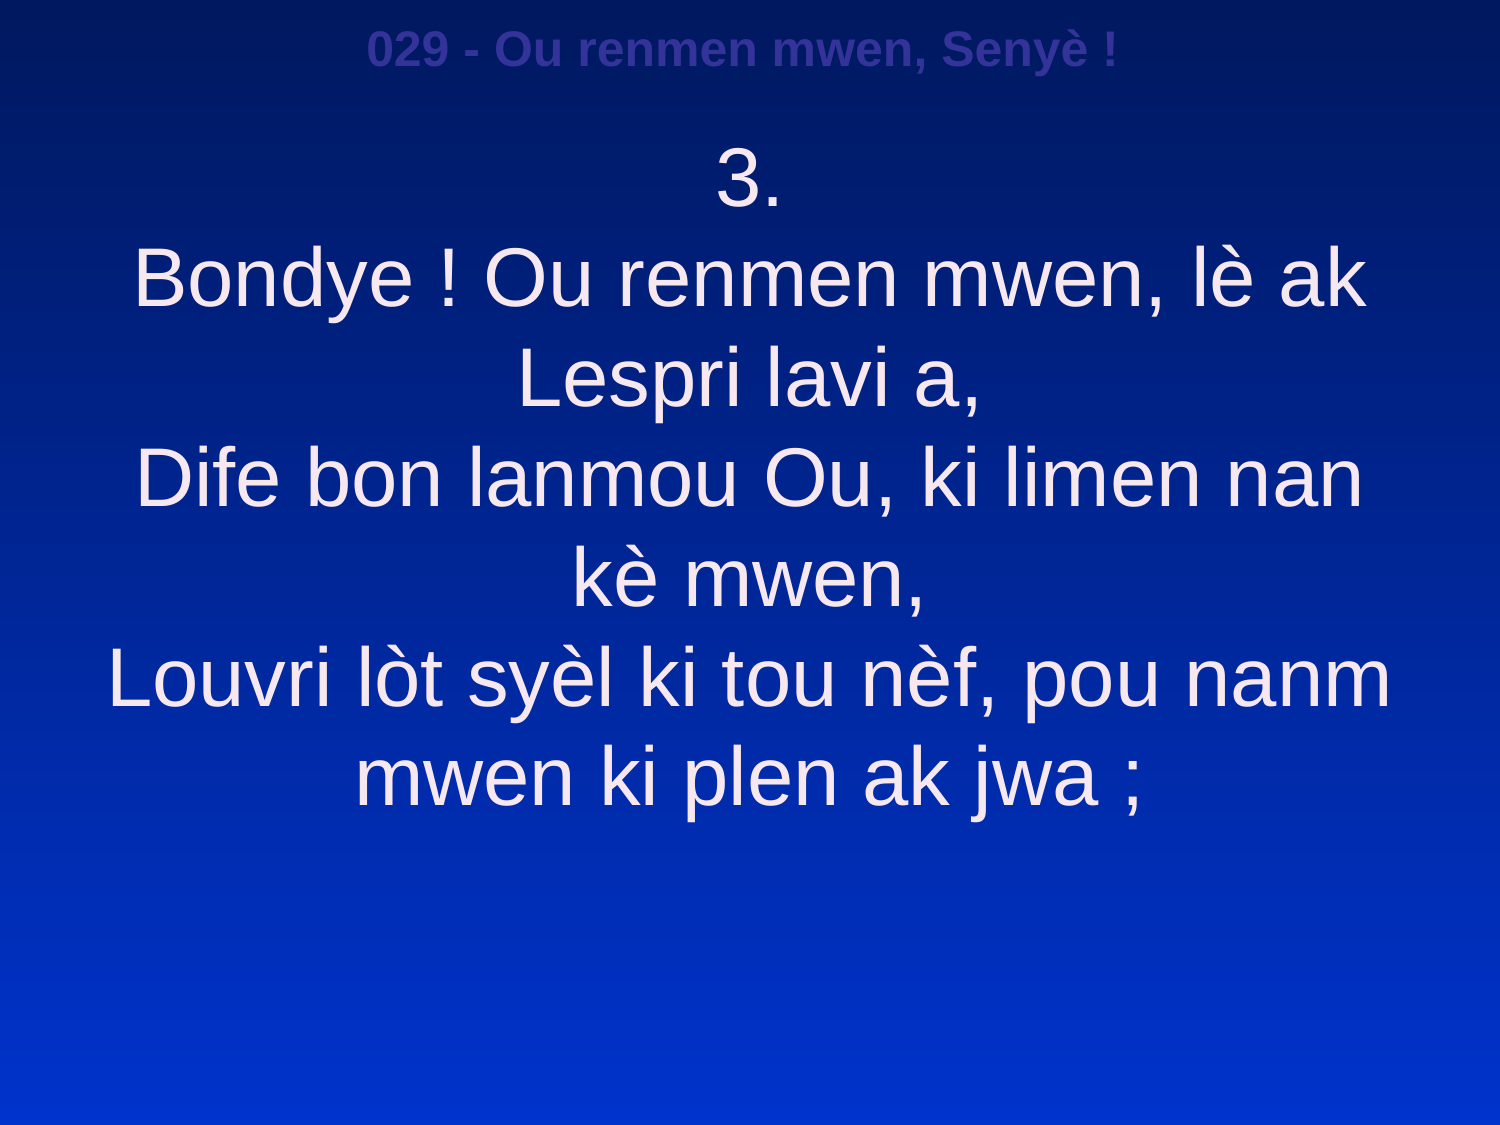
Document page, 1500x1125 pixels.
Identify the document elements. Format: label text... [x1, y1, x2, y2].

text_box 3. Bondye ! Ou renmen mwen, lè ak Lespri lavi a, Dife bon lanmou Ou, ki limen nan kè mwen, Louvri lòt syèl ki tou nèf, pou nanm mwen ki plen ak jwa ; [79, 115, 1421, 830]
text_box 029 - Ou renmen mwen, Senyè ! [0, 9, 1500, 79]
